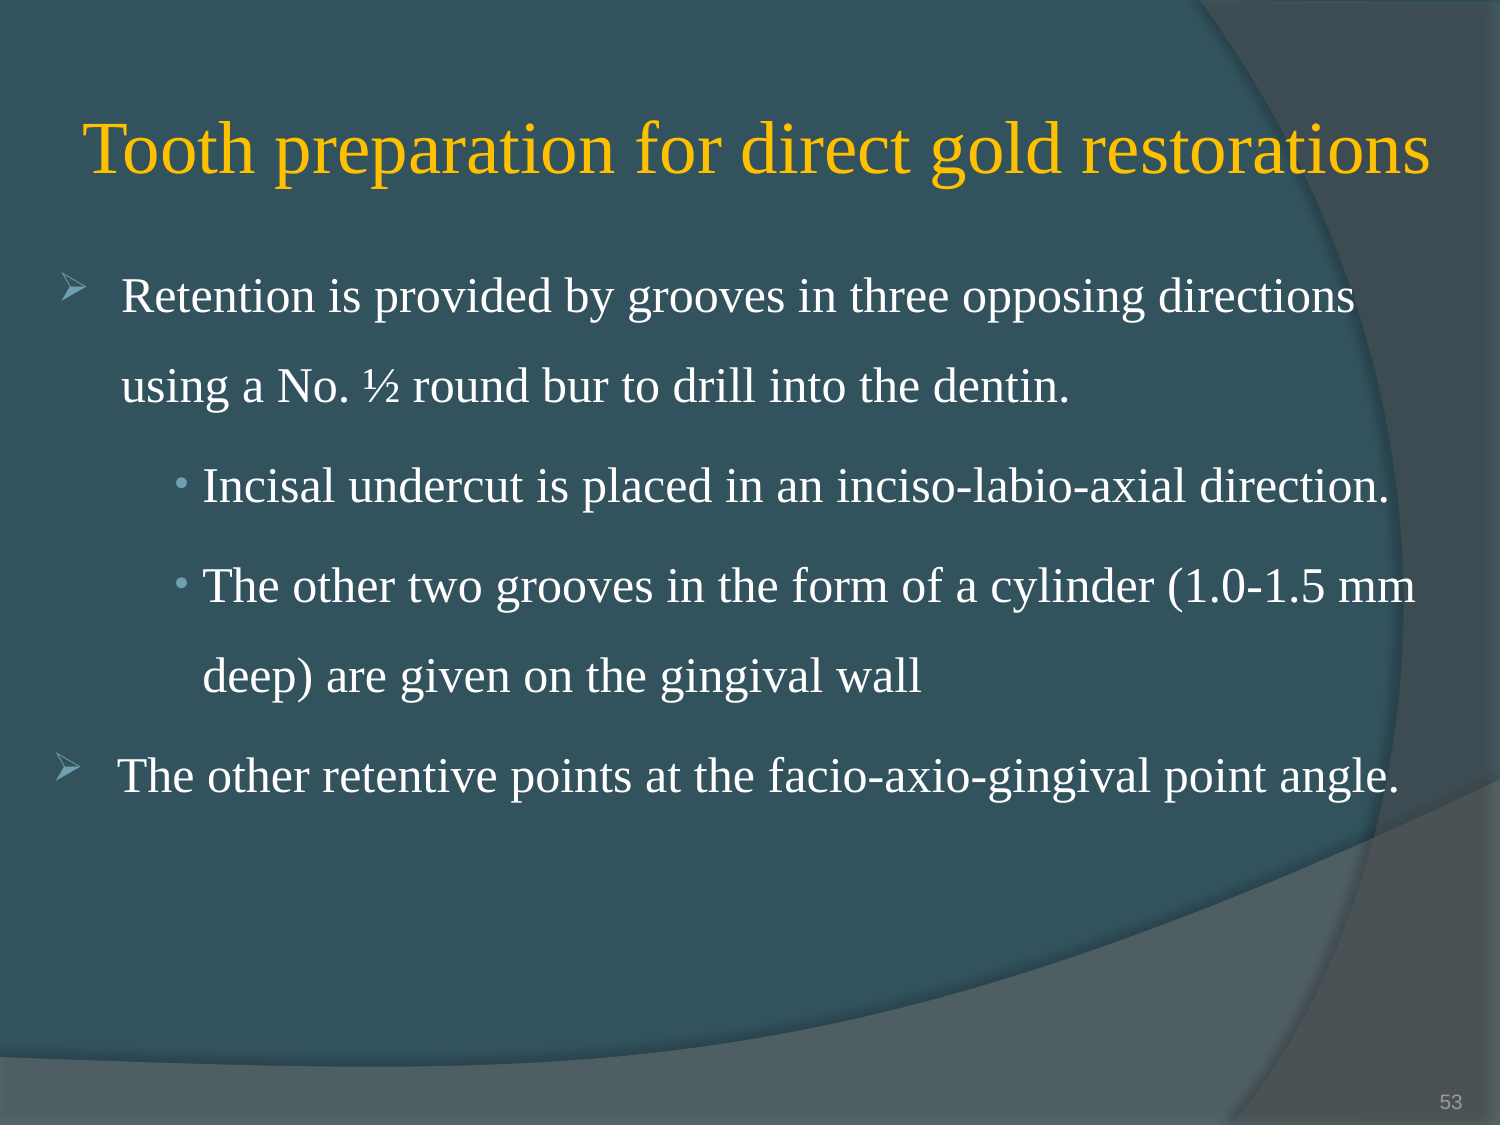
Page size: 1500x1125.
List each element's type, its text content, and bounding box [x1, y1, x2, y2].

list Retention is provided by grooves in three opposing directions using a No. ½ round bur to drill into the dentin. Incisal undercut is placed in an inciso-labio-axial direction. The other two grooves in the form of a cylinder (1.0-1.5 mm deep) are given on the gingival wall The other retentive points at the facio-axio-gingival point angle. [37, 224, 1463, 988]
slide_number 53 [1337, 1053, 1463, 1114]
title Tooth preparation for direct gold restorations [75, 50, 1500, 238]
